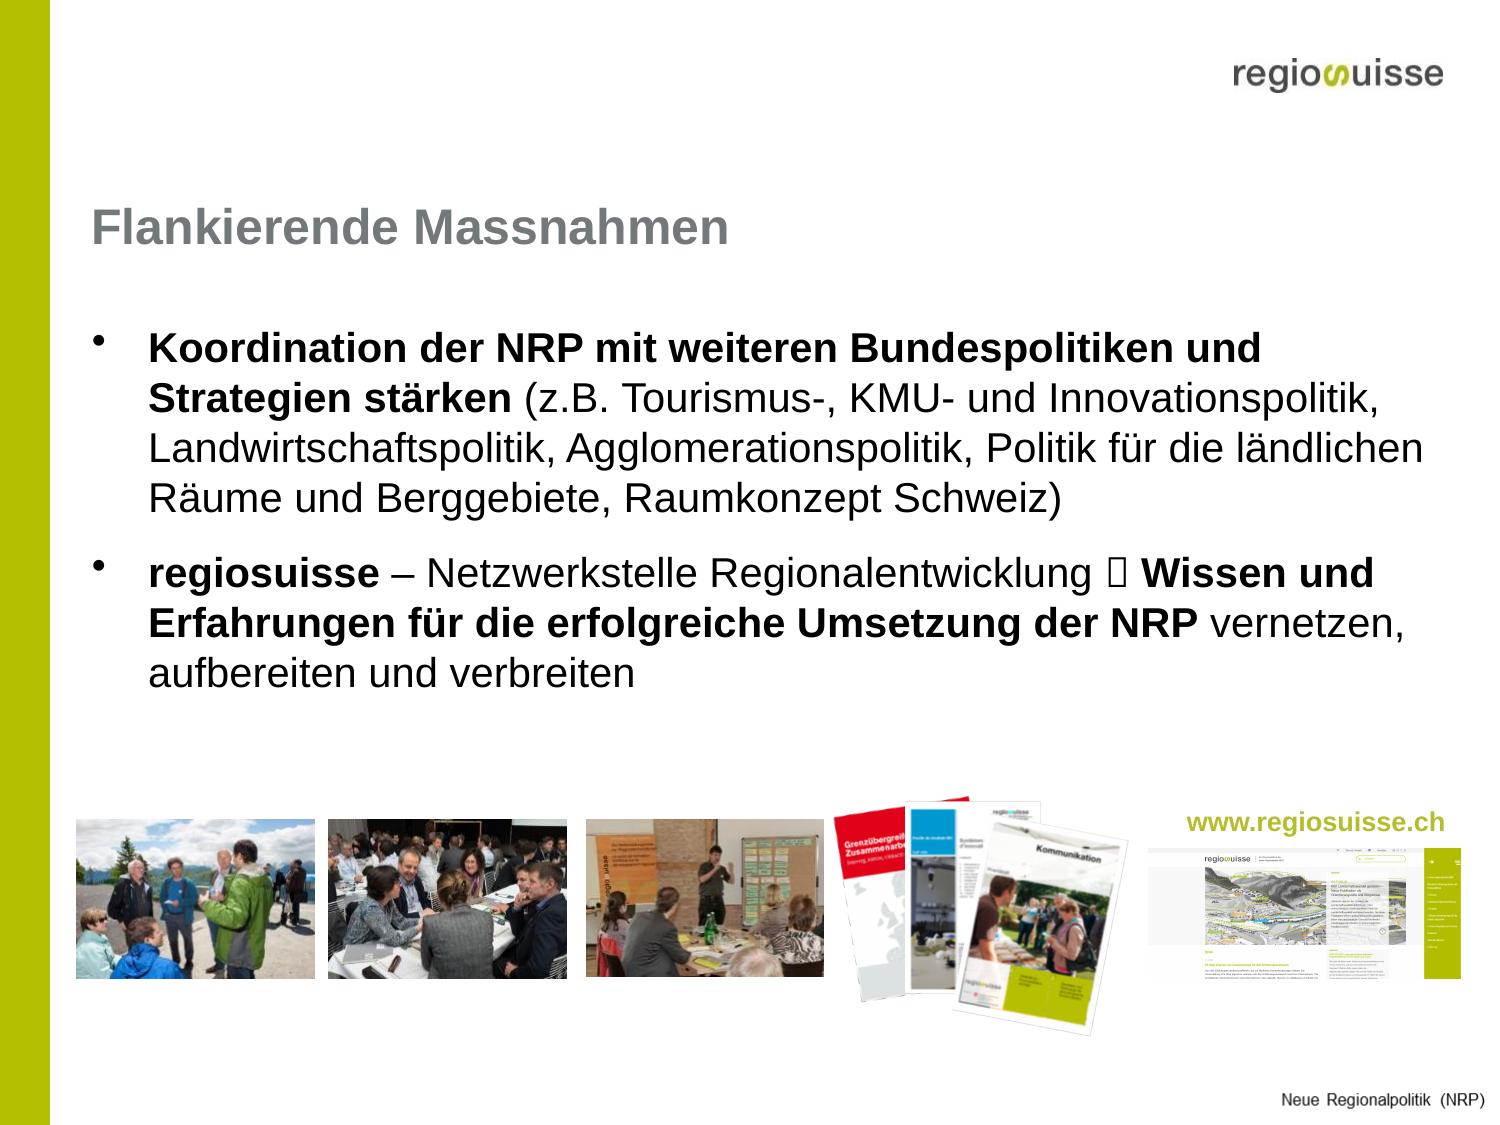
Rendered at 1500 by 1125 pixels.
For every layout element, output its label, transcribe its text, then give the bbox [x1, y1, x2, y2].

title Flankierende Massnahmen [76, 177, 1412, 272]
list Koordination der NRP mit weiteren Bundespolitiken und Strategien stärken (z.B. Tourismus-, KMU- und Innovationspolitik, Landwirtschaftspolitik, Agglomerationspolitik, Politik für die ländlichen Räume und Berggebiete, Raumkonzept Schweiz) regiosuisse – Netzwerkstelle Regionalentwicklung  Wissen und Erfahrungen für die erfolgreiche Umsetzung der NRP vernetzen, aufbereiten und verbreiten [76, 312, 1447, 904]
picture [75, 819, 315, 979]
picture [327, 819, 567, 979]
picture [1009, 1081, 1500, 1125]
picture [1234, 58, 1443, 93]
picture [586, 790, 1128, 1036]
picture [1148, 848, 1461, 979]
text_box www.regiosuisse.ch [1172, 796, 1461, 844]
